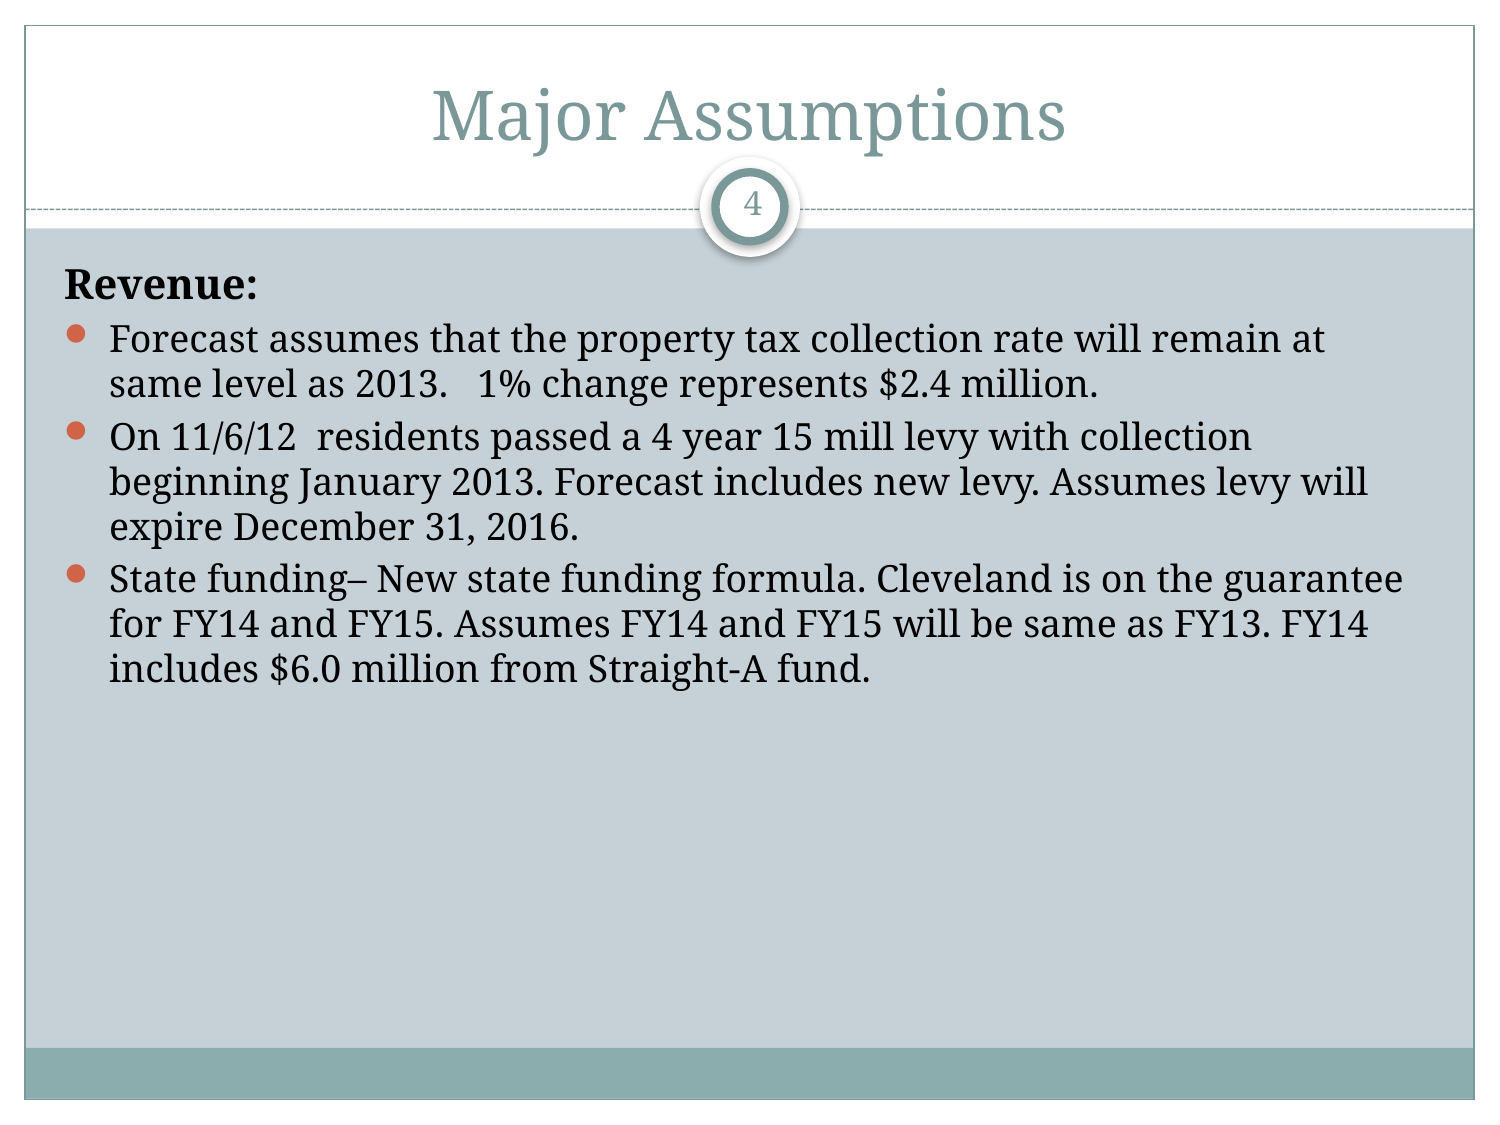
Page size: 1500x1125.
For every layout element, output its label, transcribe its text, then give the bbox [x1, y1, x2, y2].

slide_number 4 [715, 168, 791, 241]
title Major Assumptions [49, 37, 1450, 162]
list Revenue: Forecast assumes that the property tax collection rate will remain at same level as 2013. 1% change represents $2.4 million. On 11/6/12 residents passed a 4 year 15 mill levy with collection beginning January 2013. Forecast includes new levy. Assumes levy will expire December 31, 2016. State funding– New state funding formula. Cleveland is on the guarantee for FY14 and FY15. Assumes FY14 and FY15 will be same as FY13. FY14 includes $6.0 million from Straight-A fund. [49, 250, 1445, 1075]
